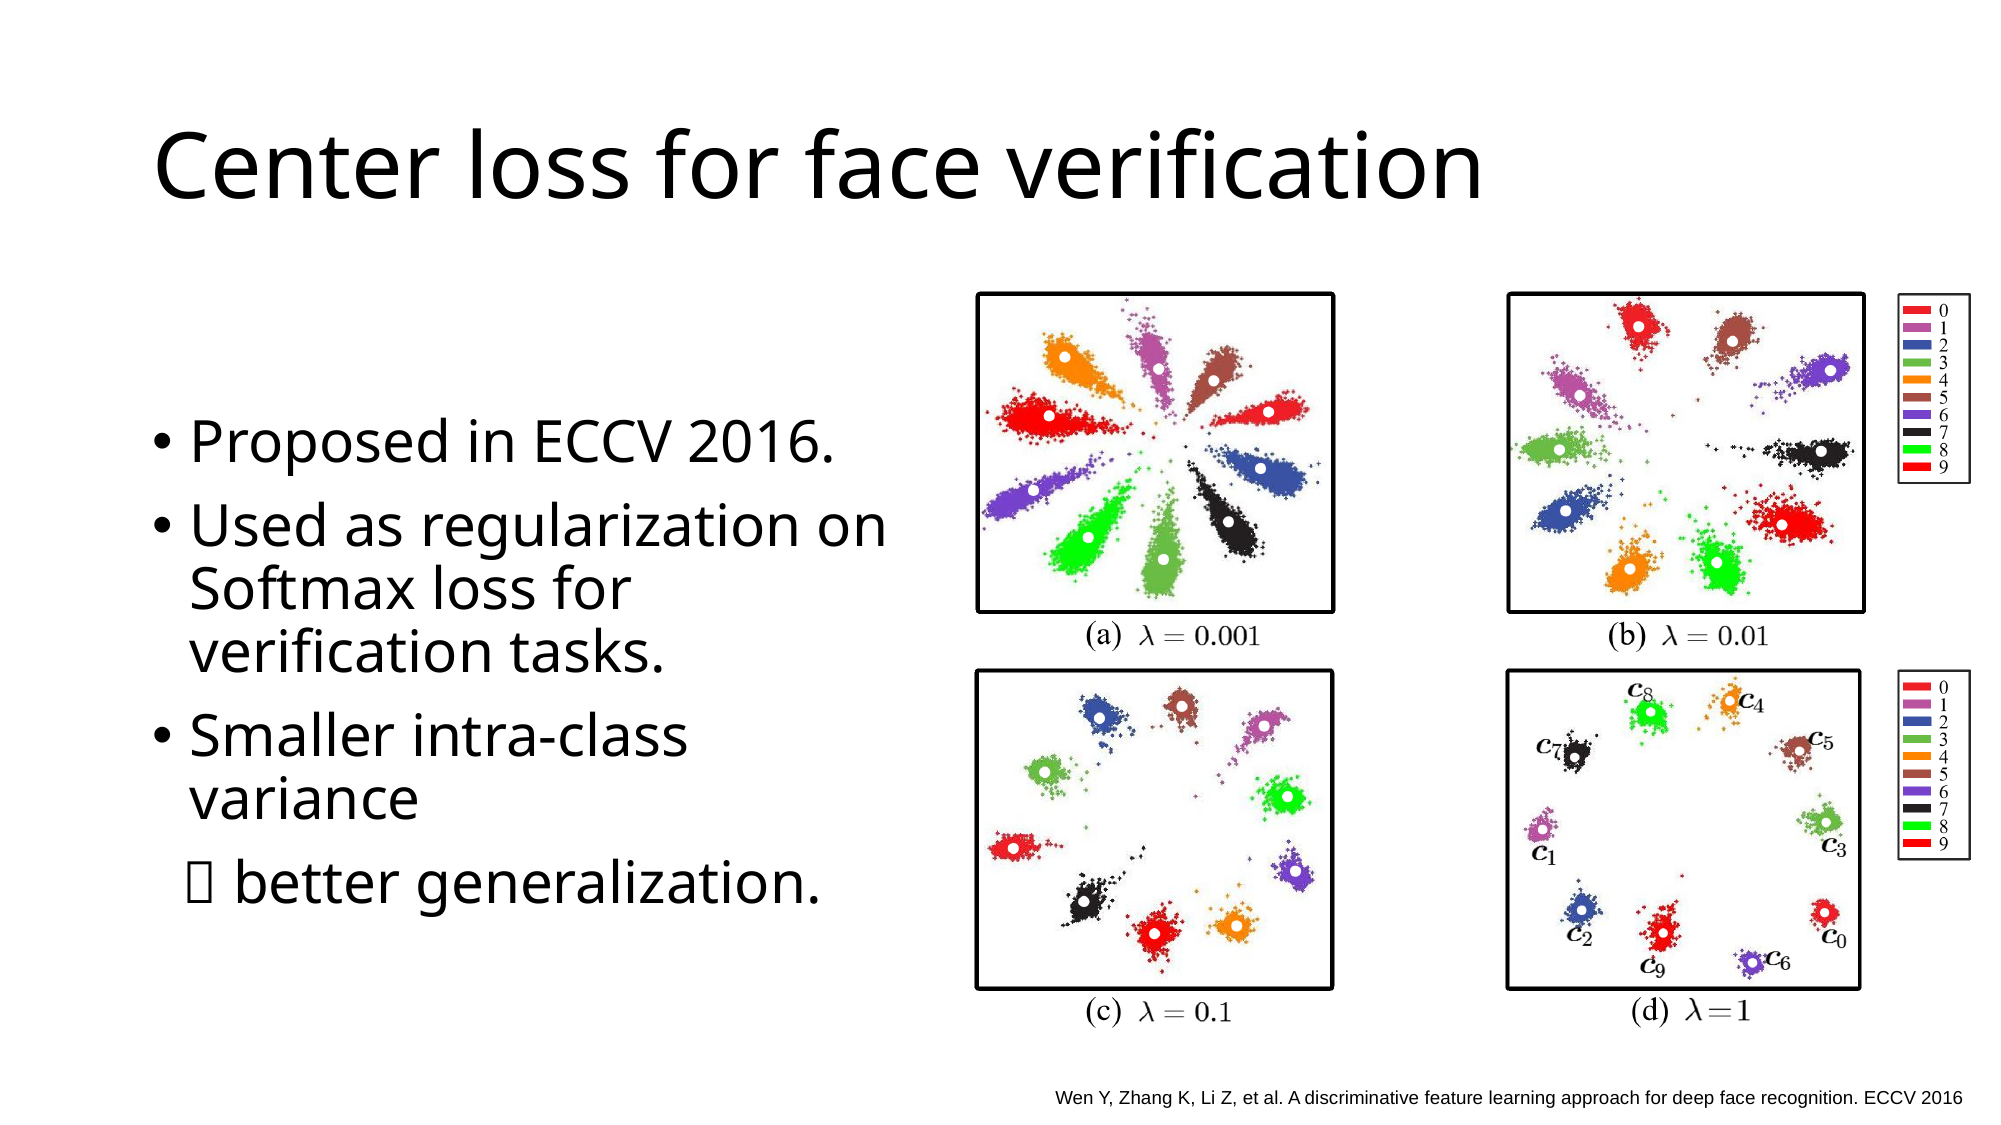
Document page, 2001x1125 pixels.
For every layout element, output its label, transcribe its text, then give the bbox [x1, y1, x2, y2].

list Proposed in ECCV 2016. Used as regularization on Softmax loss for verification tasks. Smaller intra-class variance  better generalization. [137, 405, 912, 920]
text_box Wen Y, Zhang K, Li Z, et al. A discriminative feature learning approach for deep face recognition. ECCV 2016 [1040, 1078, 2000, 1116]
title Center loss for face verification [137, 59, 1863, 278]
picture [961, 277, 1986, 1047]
